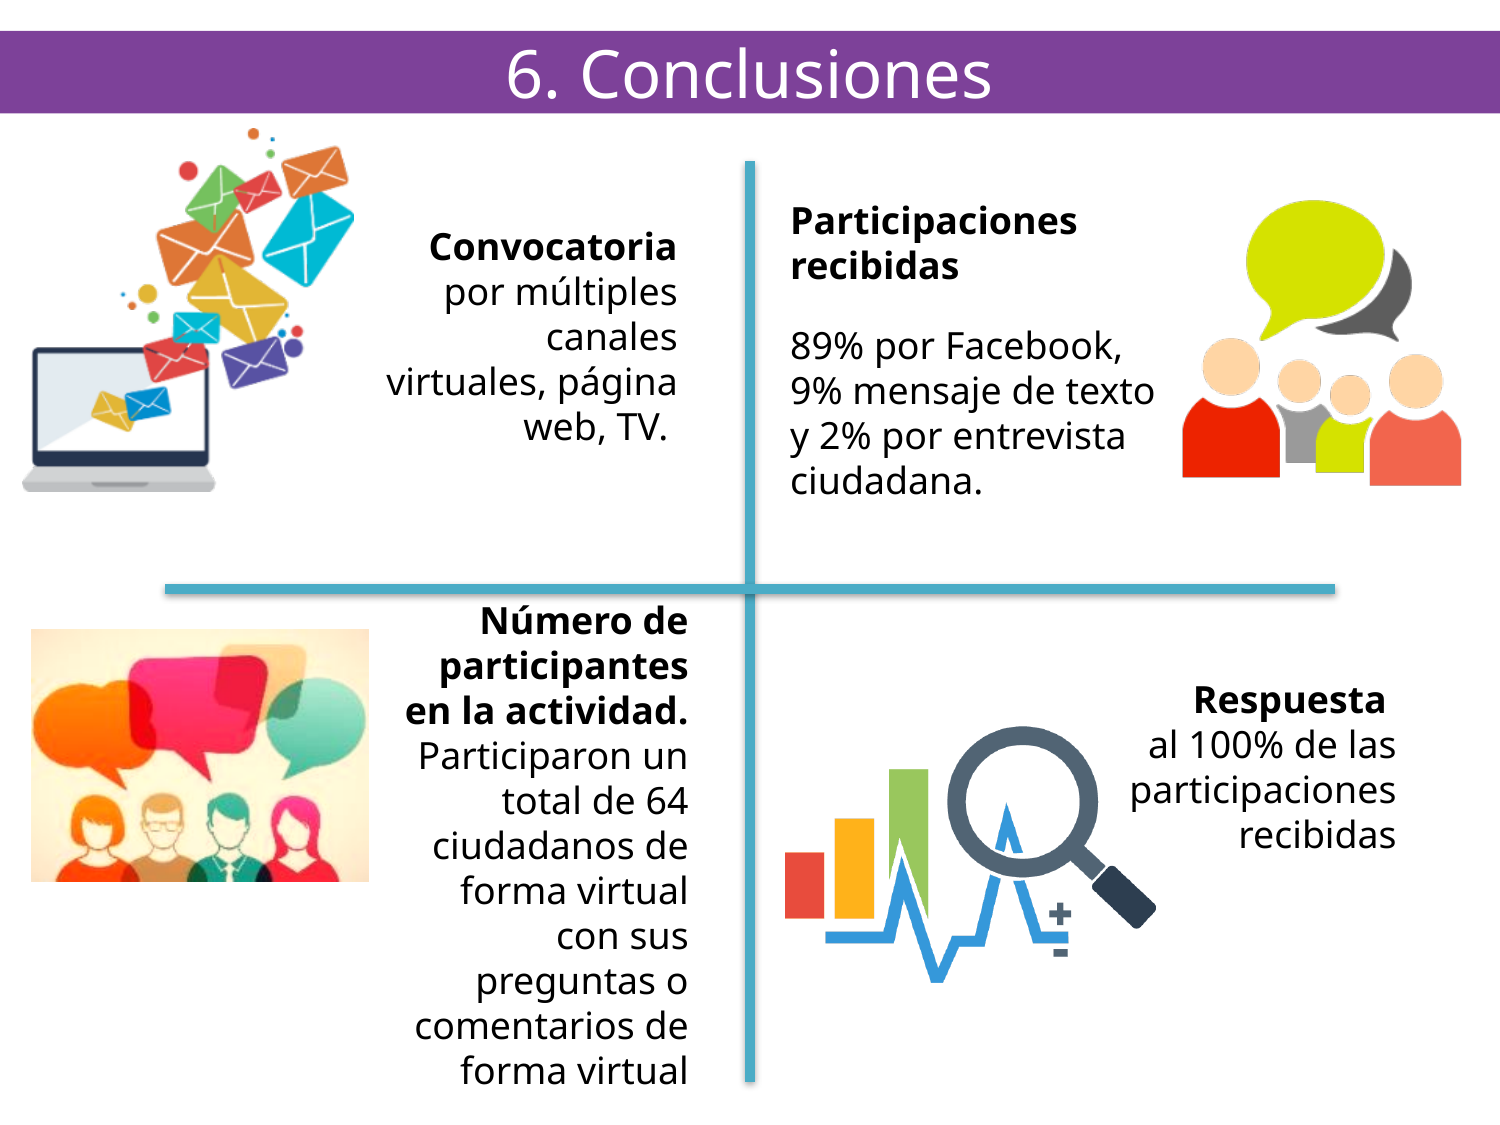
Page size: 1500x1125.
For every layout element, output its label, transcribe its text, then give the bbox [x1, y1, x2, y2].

picture [31, 628, 369, 882]
text_box Participaciones recibidas 89% por Facebook, 9% mensaje de texto y 2% por entrevista ciudadana. [775, 189, 1187, 510]
picture [785, 723, 1156, 984]
text_box Número de participantes en la actividad. Participaron un total de 64 ciudadanos de forma virtual con sus preguntas o comentarios de forma virtual [372, 598, 704, 1100]
text_box Convocatoria por múltiples canales virtuales, página web, TV. [361, 215, 693, 456]
text_box Respuesta al 100% de las participaciones recibidas [1080, 668, 1412, 864]
picture [22, 128, 354, 492]
text_box 6. Conclusiones [0, 29, 1500, 116]
picture [1177, 199, 1466, 487]
